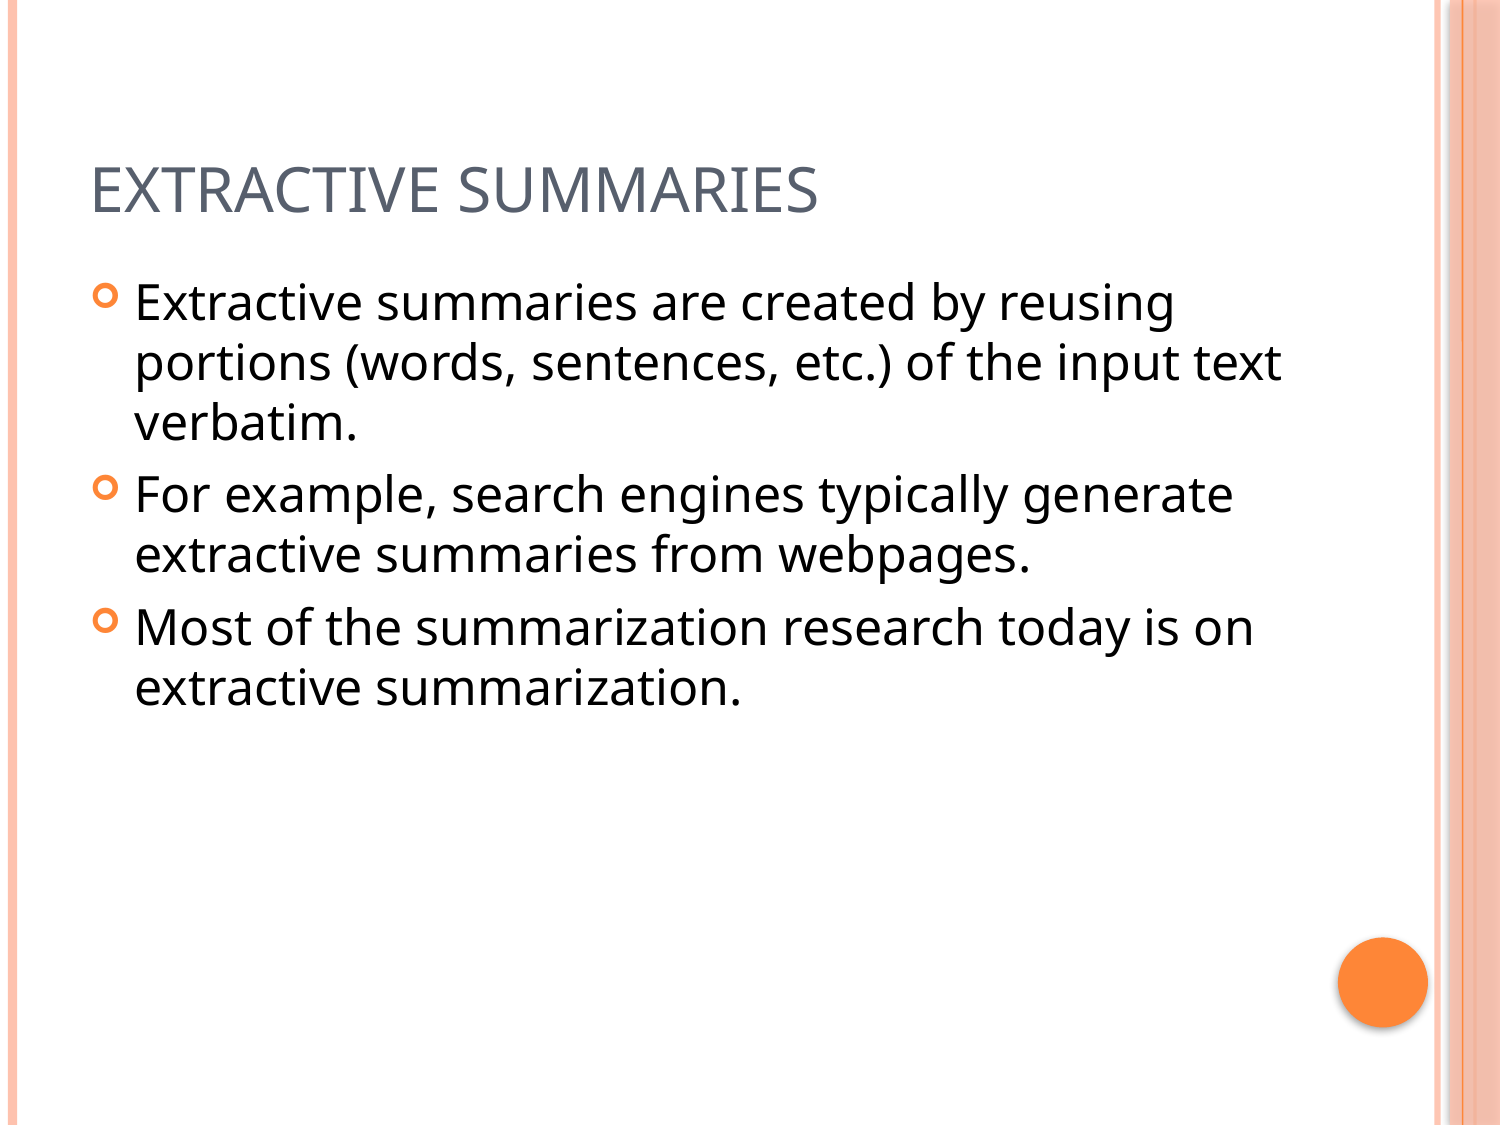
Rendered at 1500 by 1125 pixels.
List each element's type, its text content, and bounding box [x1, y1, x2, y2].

list Extractive summaries are created by reusing portions (words, sentences, etc.) of the input text verbatim. For example, search engines typically generate extractive summaries from webpages. Most of the summarization research today is on extractive summarization. [75, 262, 1300, 1062]
title Extractive summaries [75, 45, 1300, 233]
